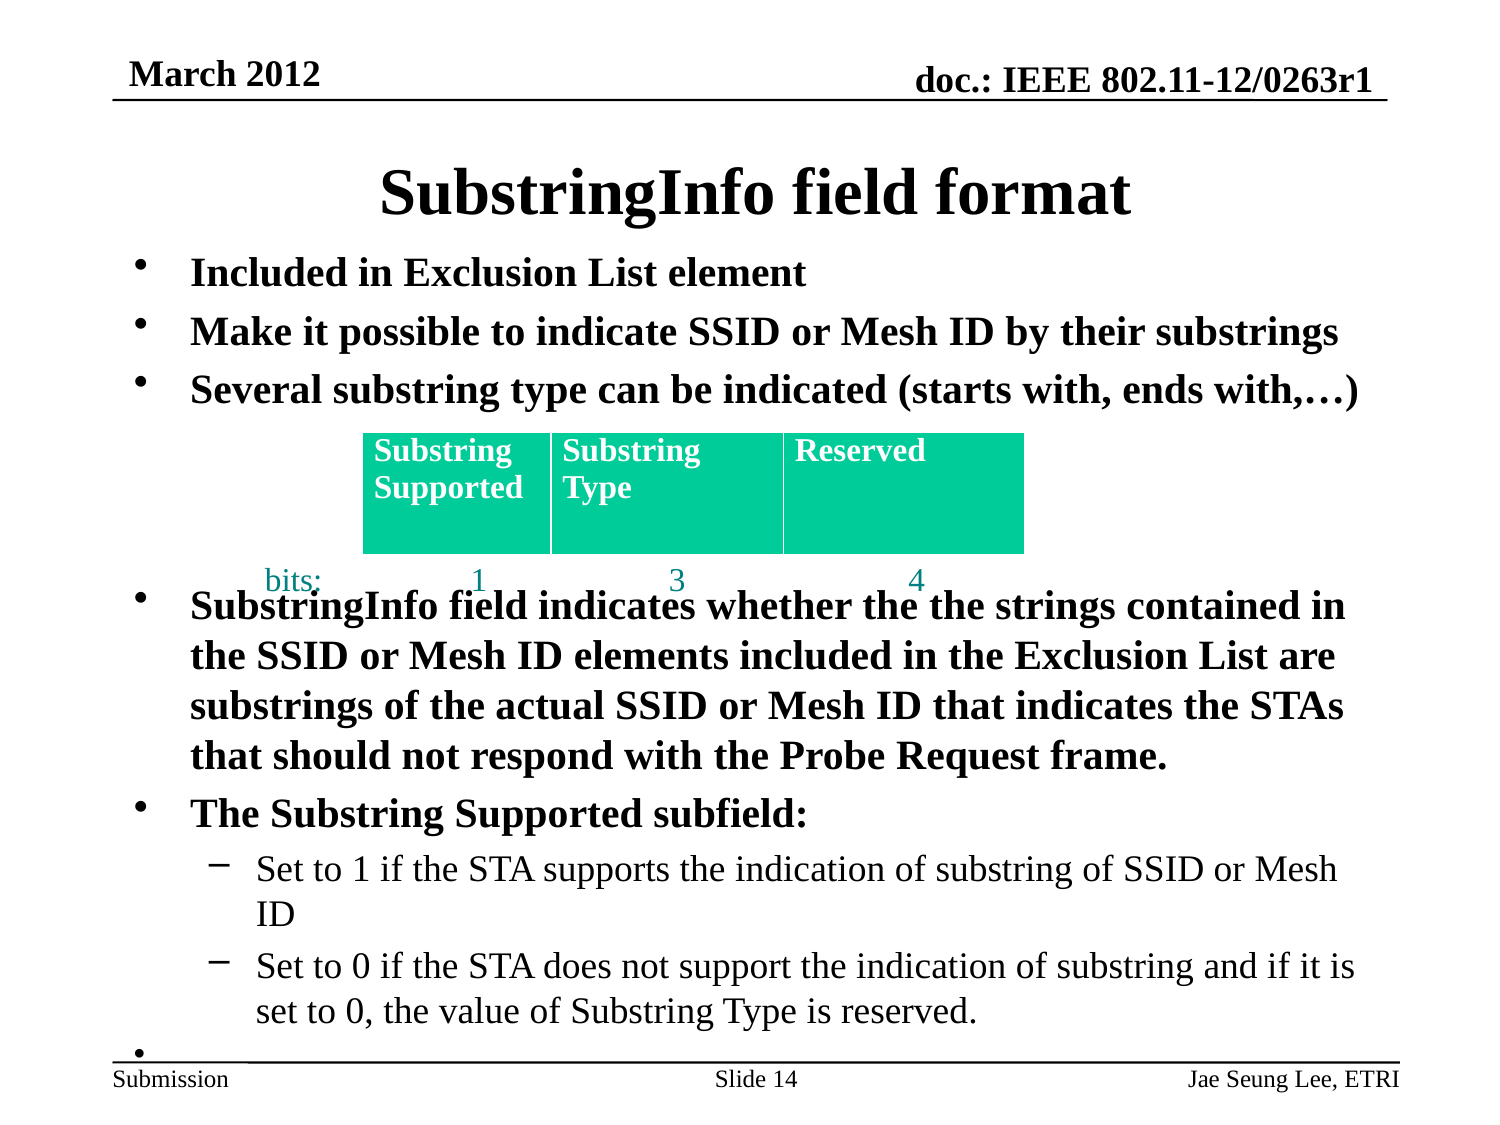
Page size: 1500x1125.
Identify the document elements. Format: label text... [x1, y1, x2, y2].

text_box Jae Seung Lee, ETRI [1187, 1062, 1401, 1093]
title SubstringInfo field format [118, 99, 1394, 276]
list Included in Exclusion List element Make it possible to indicate SSID or Mesh ID by their substrings Several substring type can be indicated (starts with, ends with,…) SubstringInfo field indicates whether the the strings contained in the SSID or Mesh ID elements included in the Exclusion List are substrings of the actual SSID or Mesh ID that indicates the STAs that should not respond with the Probe Request frame. The Substring Supported subfield: Set to 1 if the STA supports the indication of substring of SSID or Mesh ID Set to 0 if the STA does not support the indication of substring and if it is set to 0, the value of Substring Type is reserved. [118, 276, 1394, 1076]
table_header Substring Type [552, 433, 783, 550]
table_header Substring Supported [363, 433, 550, 550]
text_box bits: 1 3 4 [249, 550, 1299, 606]
text_box March 2012 [114, 42, 363, 88]
slide_number Slide 14 [712, 1062, 800, 1093]
table_header Reserved [784, 433, 1024, 550]
